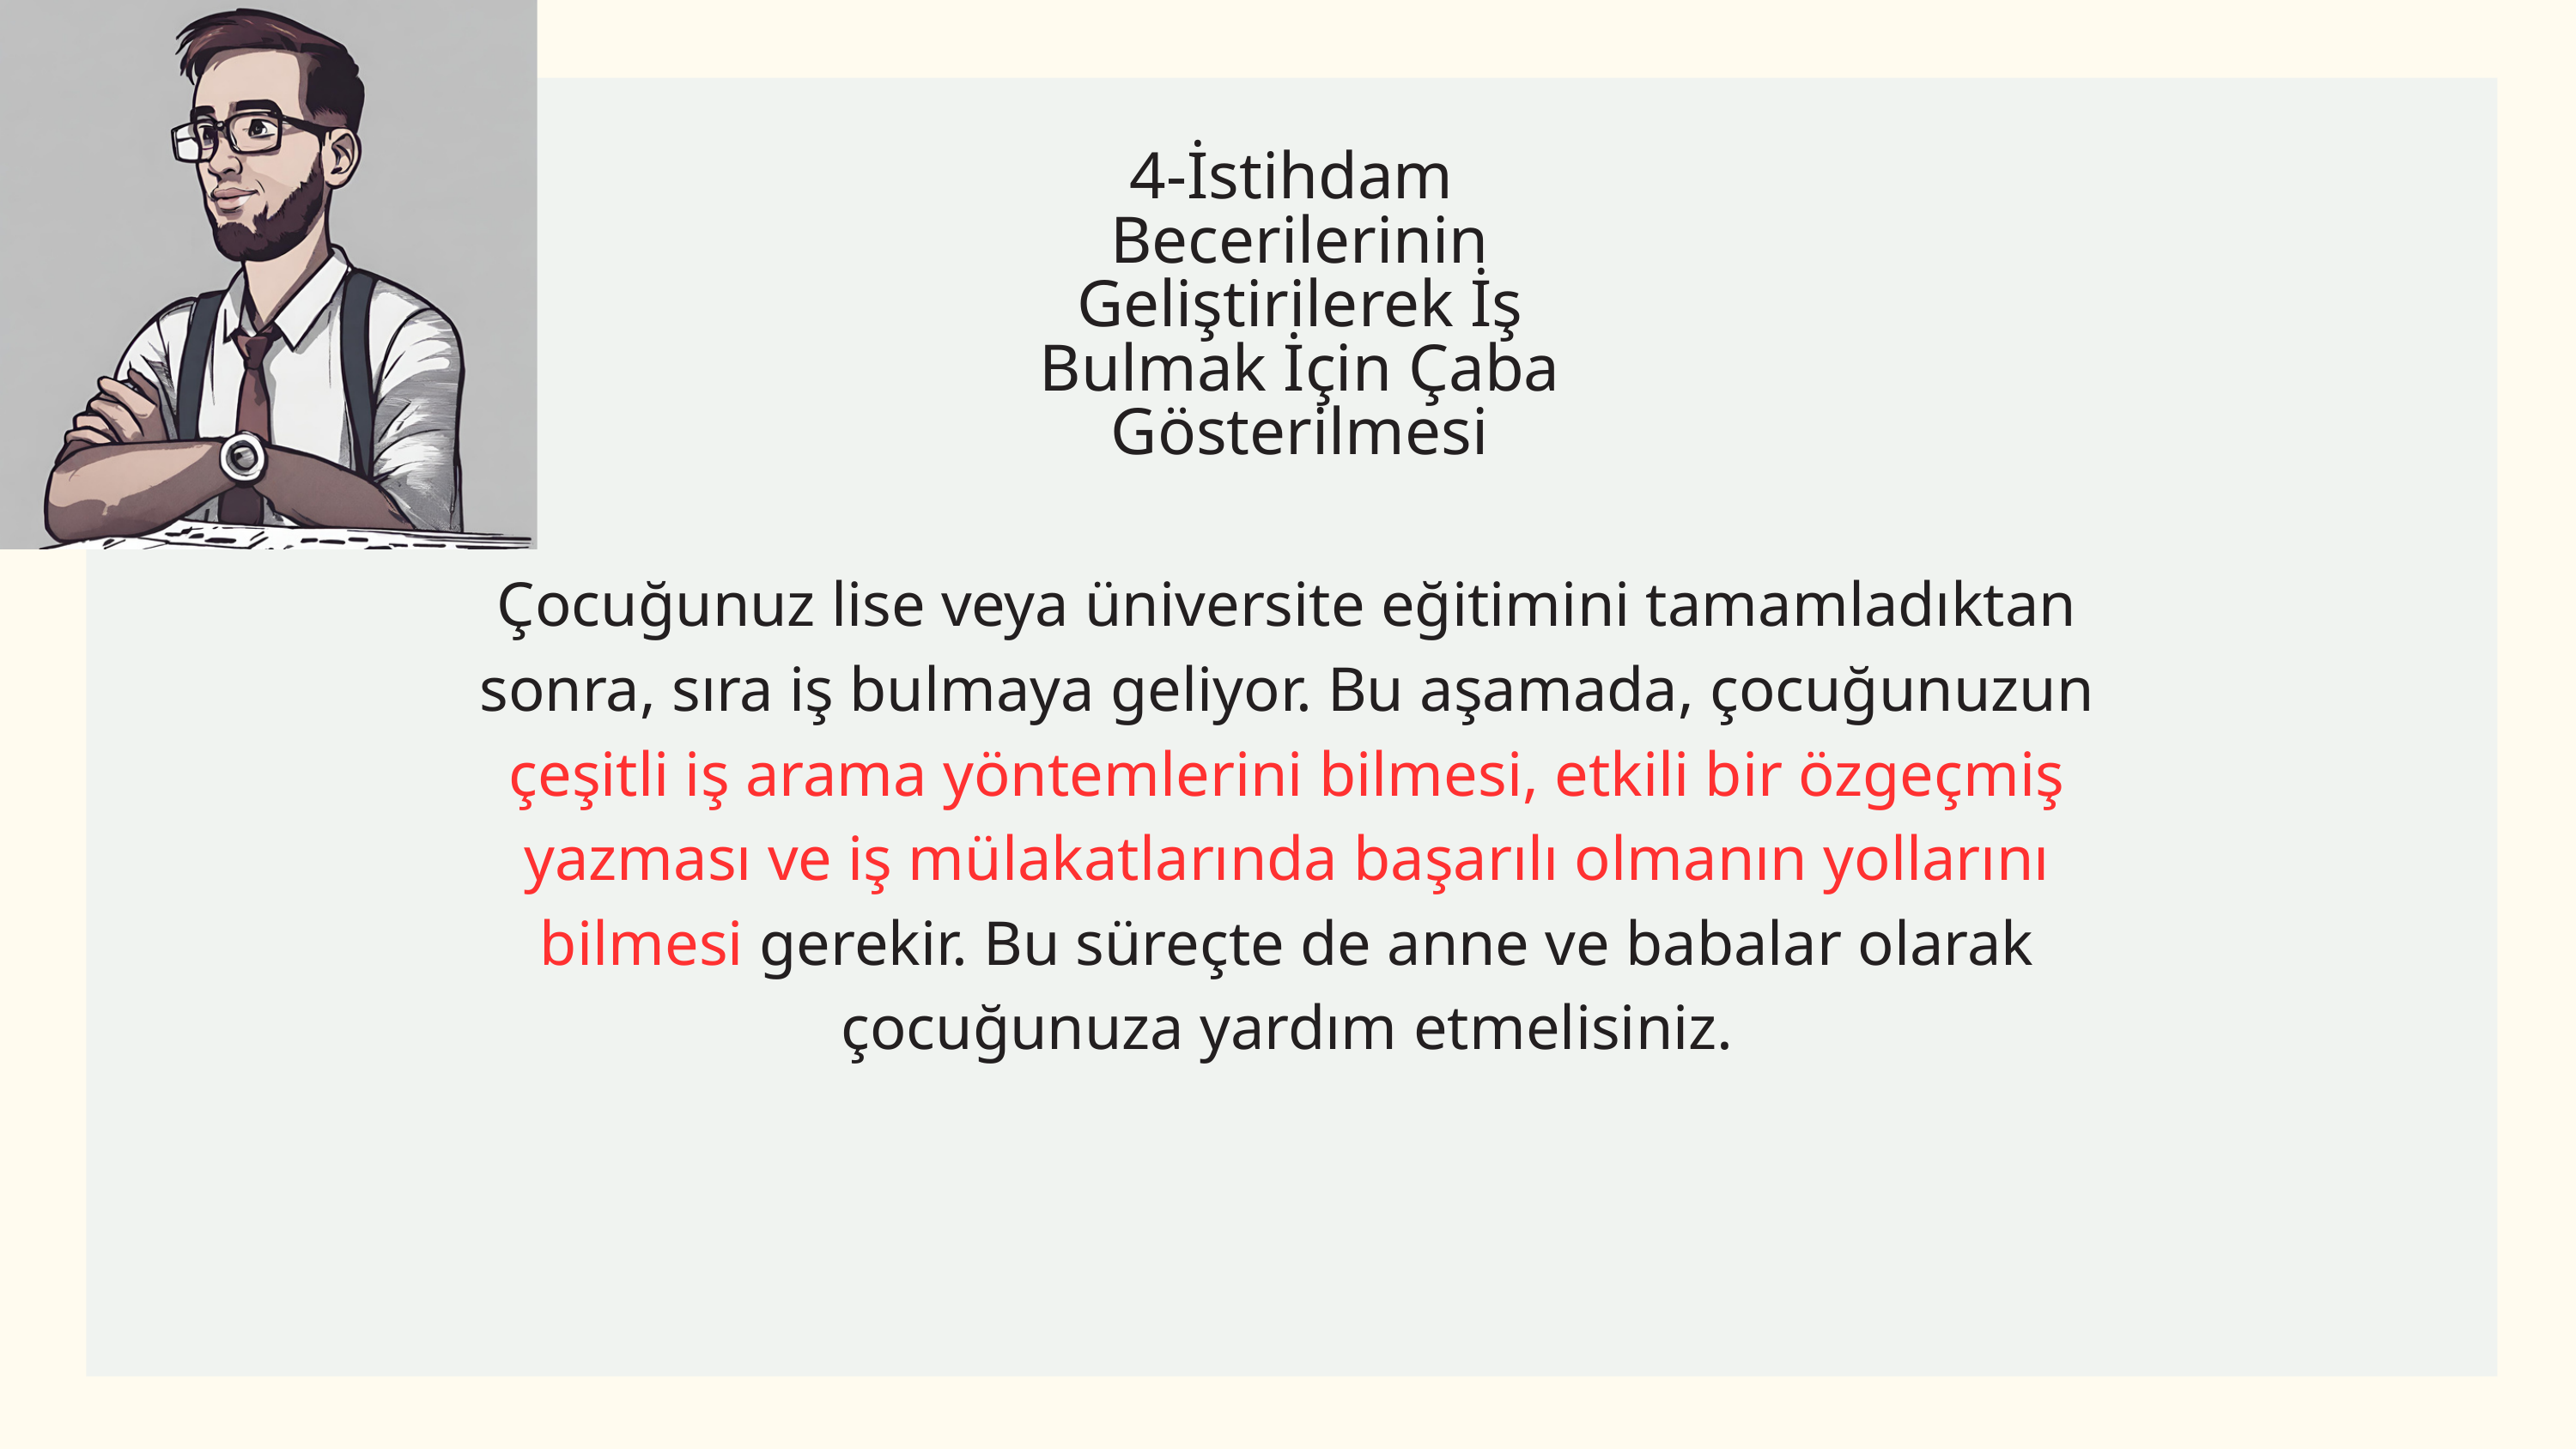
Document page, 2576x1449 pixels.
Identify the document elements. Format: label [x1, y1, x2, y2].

text_box [86, 77, 2498, 1377]
text_box [0, 0, 538, 549]
